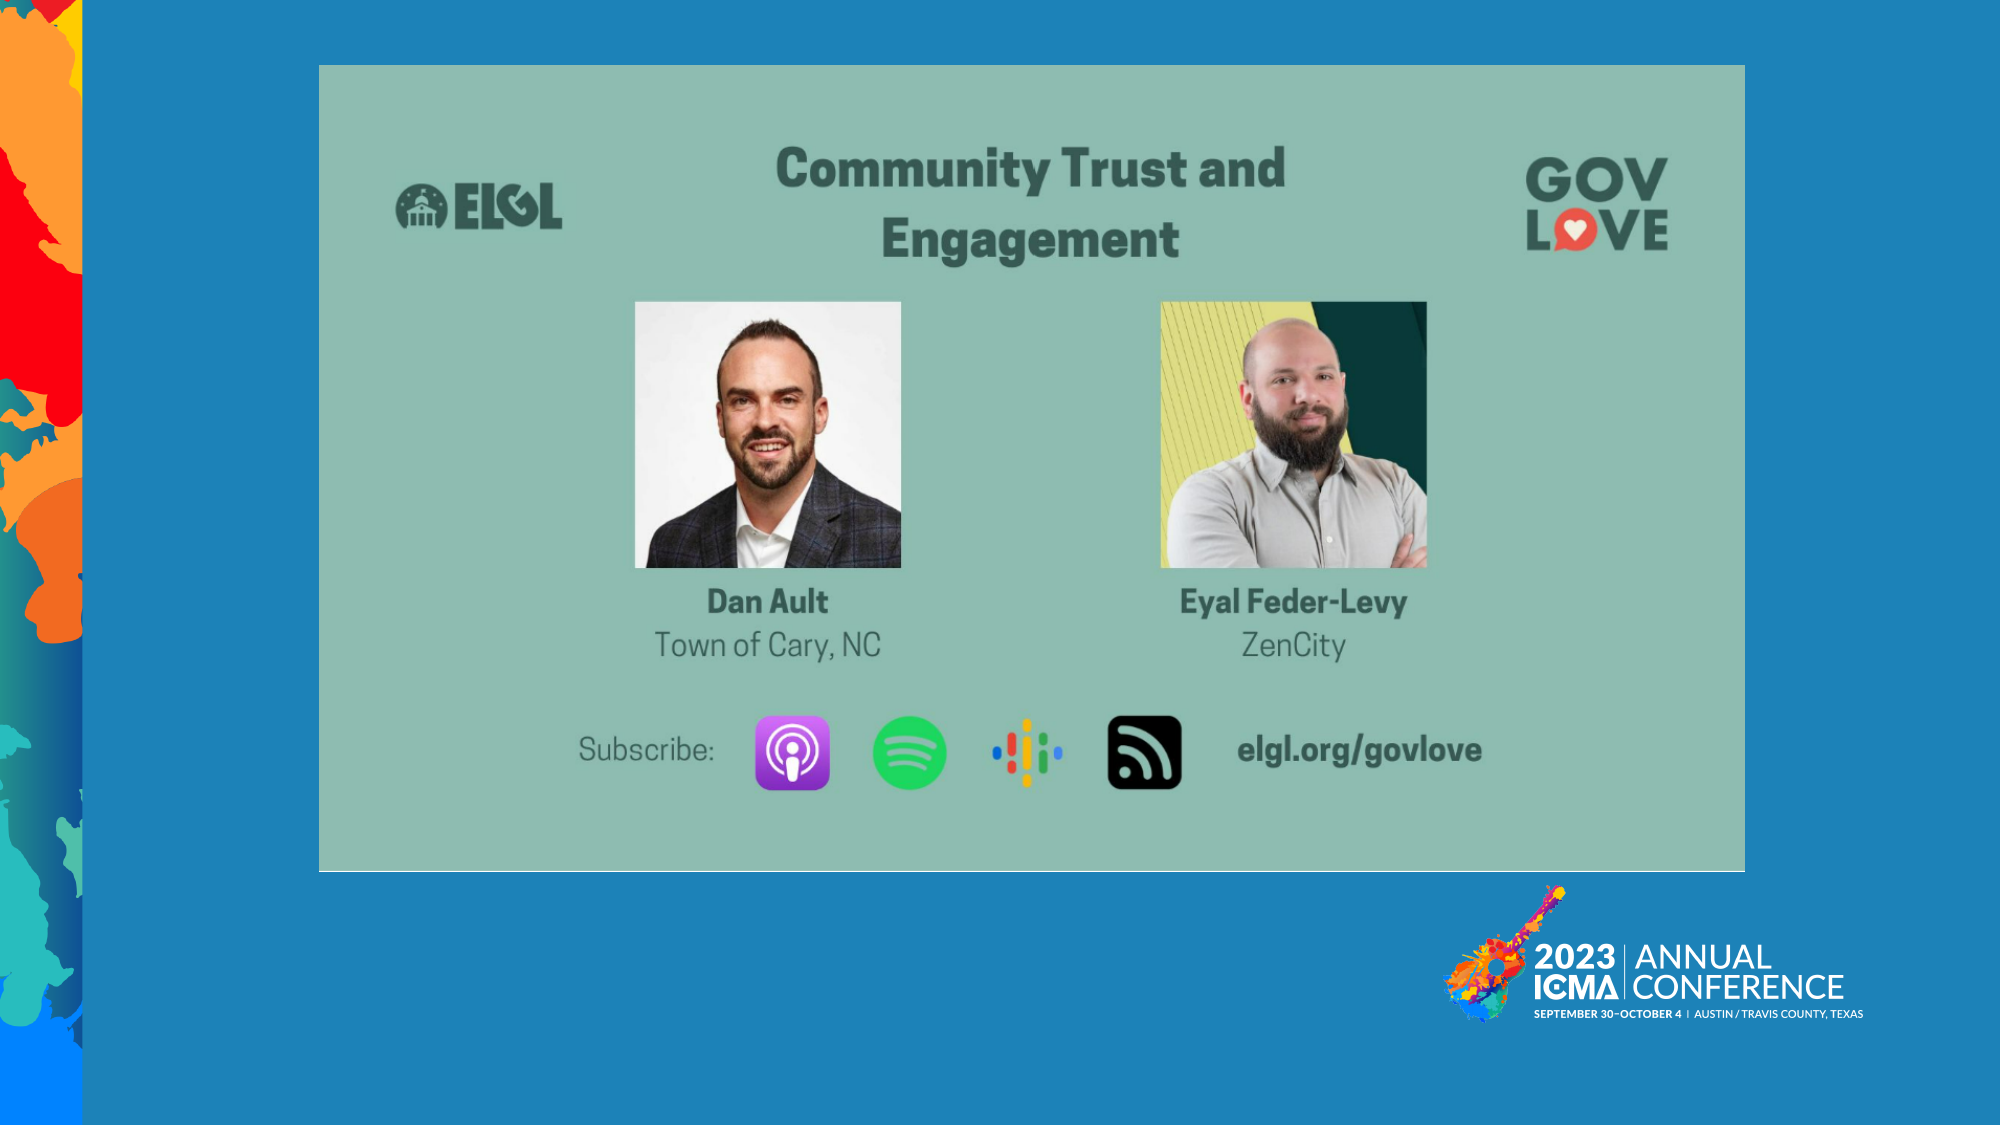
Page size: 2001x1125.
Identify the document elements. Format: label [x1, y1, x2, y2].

picture [319, 65, 1745, 872]
picture [0, 0, 83, 1125]
picture [1442, 885, 1863, 1023]
